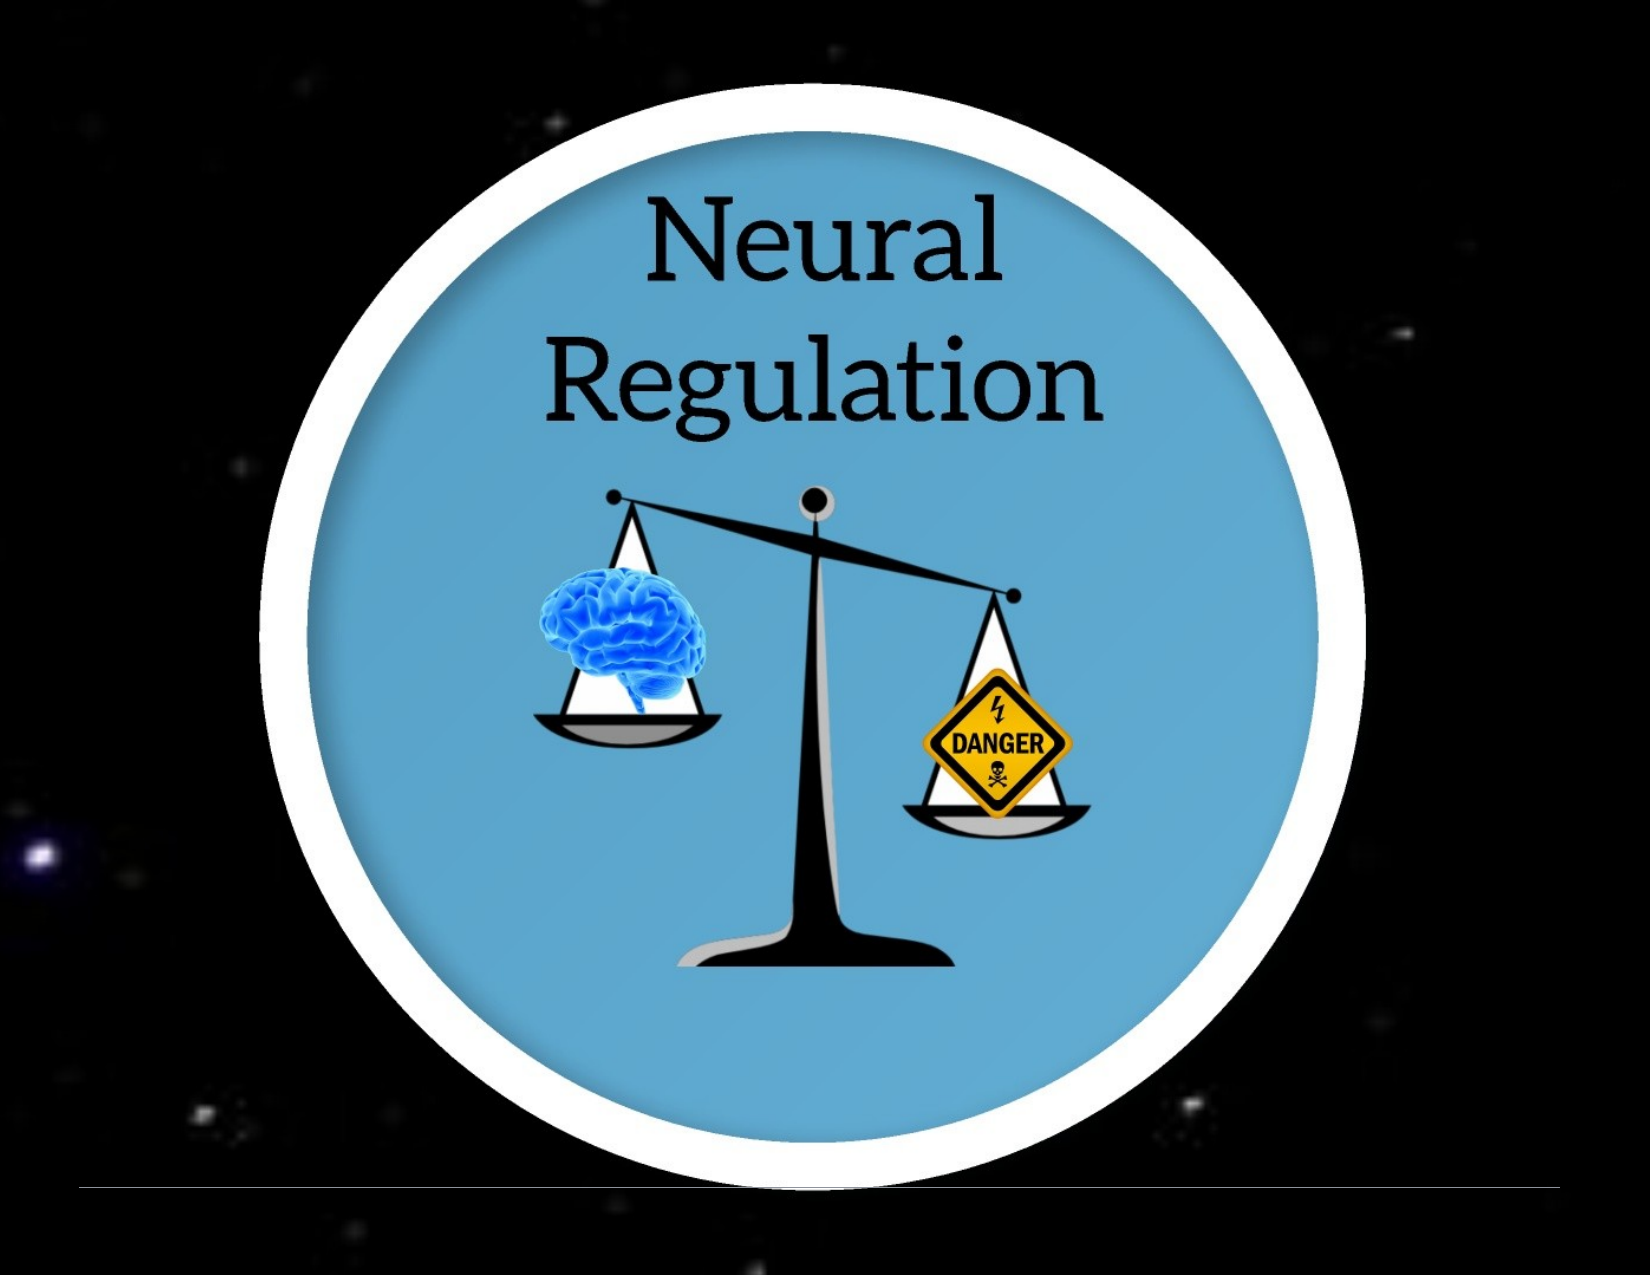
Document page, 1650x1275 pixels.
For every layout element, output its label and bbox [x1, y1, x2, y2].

text_box [0, 0, 1650, 1275]
